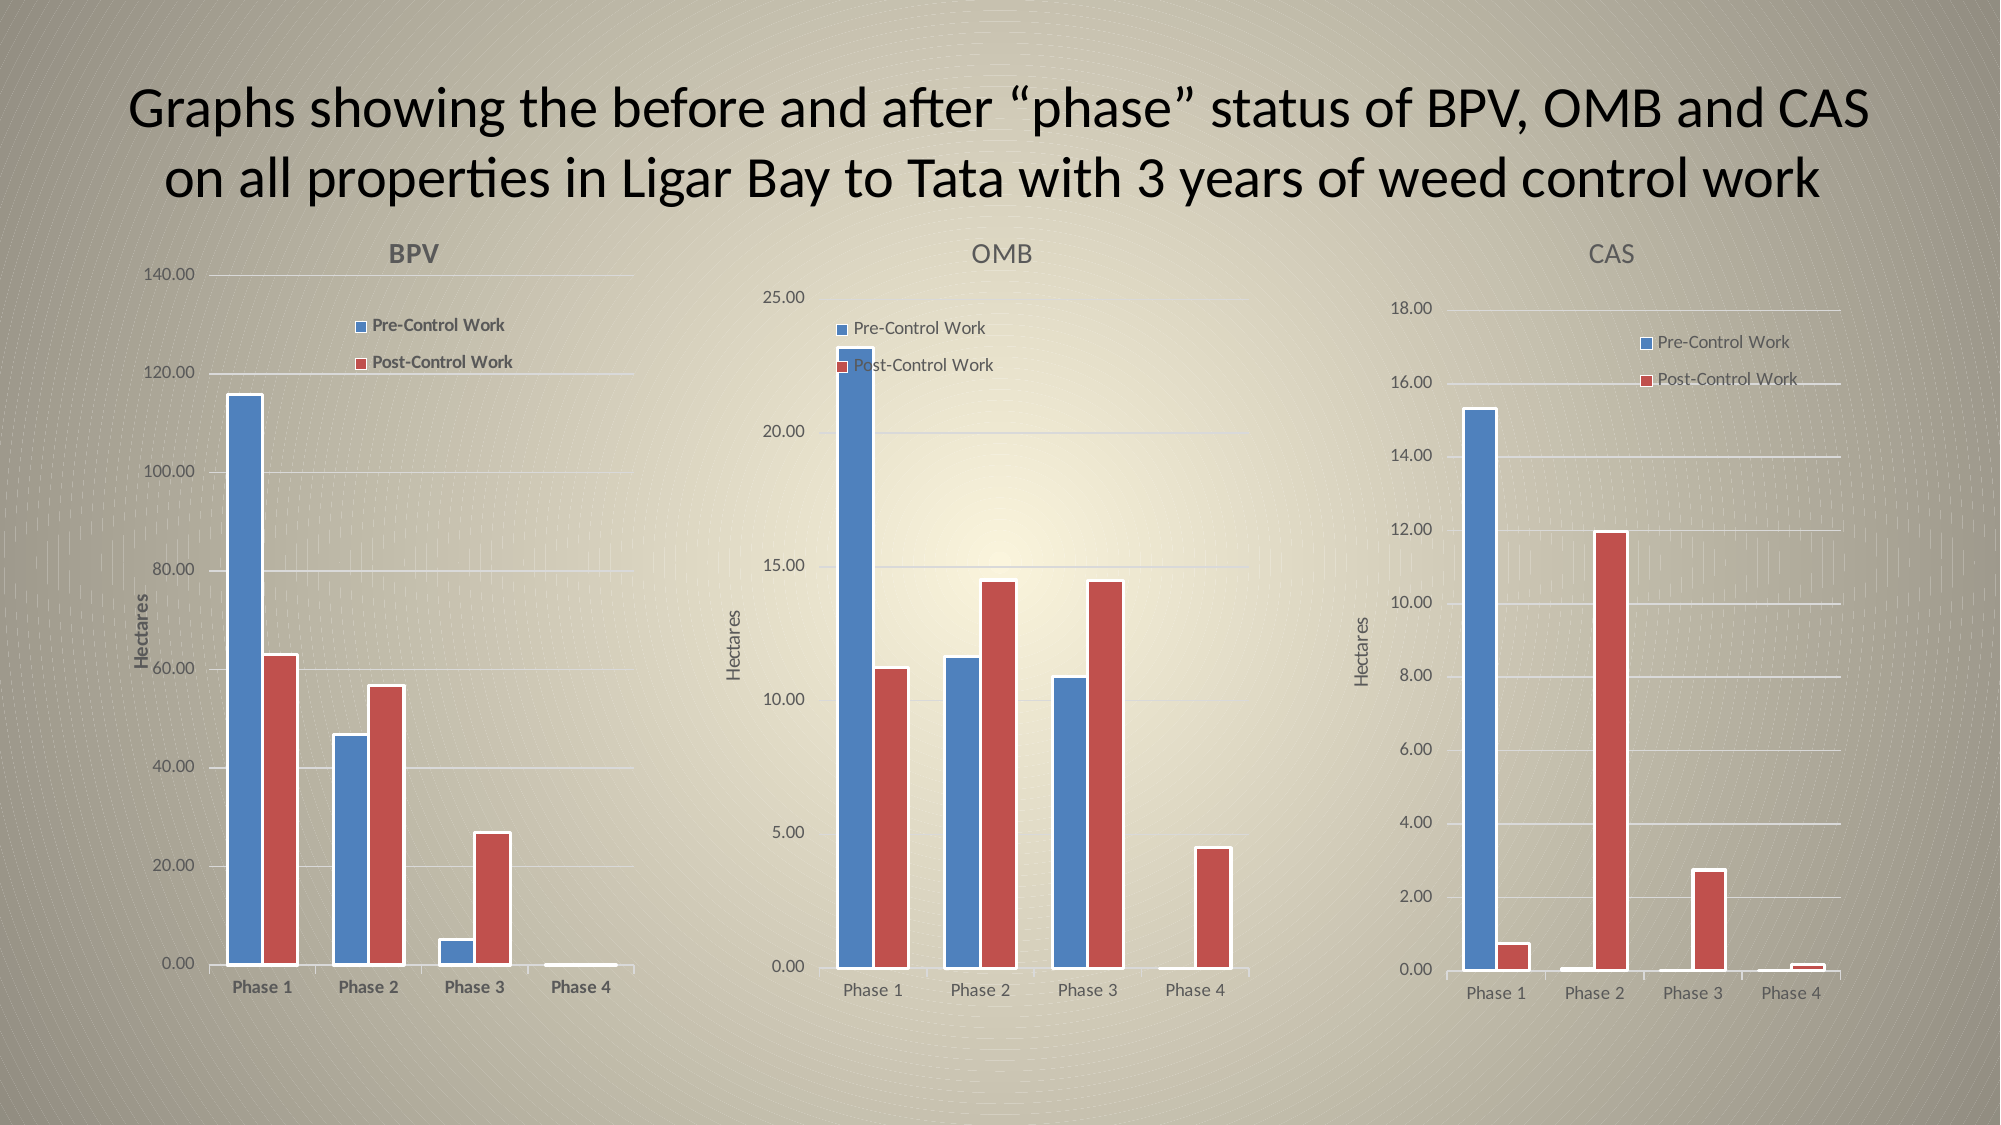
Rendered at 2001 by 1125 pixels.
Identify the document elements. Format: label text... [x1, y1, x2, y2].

chart [712, 207, 1299, 1036]
title Graphs showing the before and after “phase” status of BPV, OMB and CAS on all properties in Ligar Bay to Tata with 3 years of weed control work [99, 45, 1900, 233]
chart [1330, 207, 1901, 1036]
chart [125, 207, 703, 1036]
